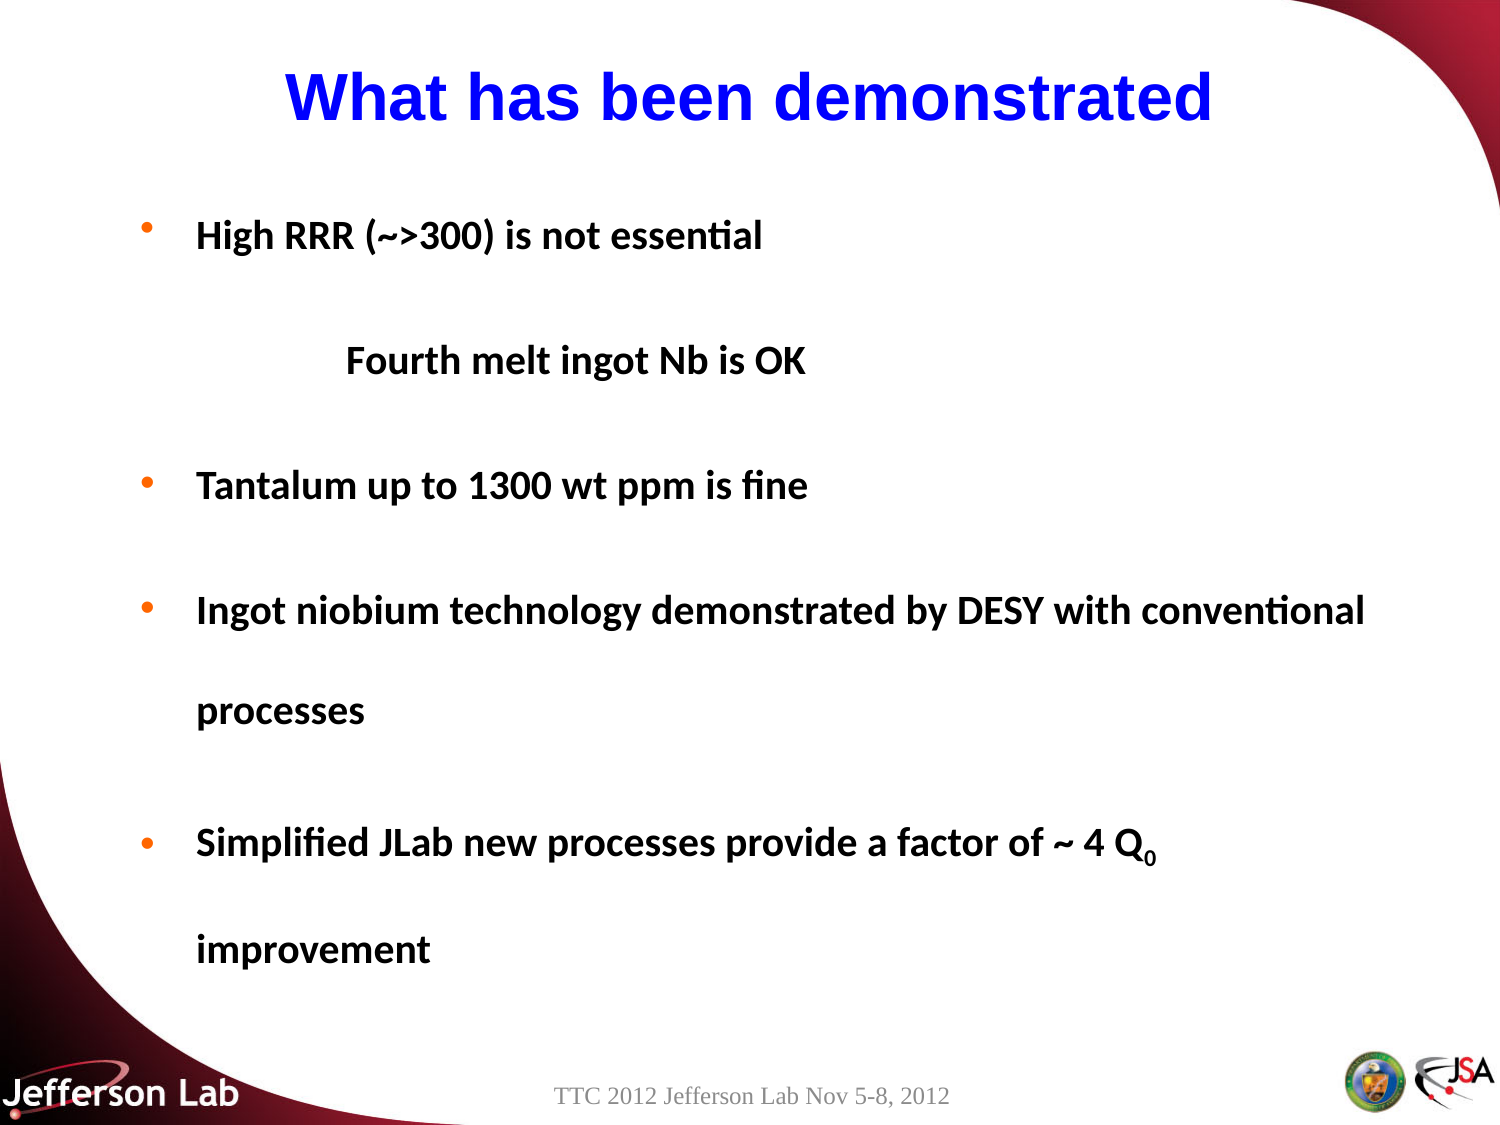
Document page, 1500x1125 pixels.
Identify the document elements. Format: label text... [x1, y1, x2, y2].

list High RRR (~>300) is not essential Fourth melt ingot Nb is OK Tantalum up to 1300 wt ppm is fine Ingot niobium technology demonstrated by DESY with conventional processes Simplified JLab new processes provide a factor of ~ 4 Q0 improvement [124, 149, 1401, 1022]
footer TTC 2012 Jefferson Lab Nov 5-8, 2012 [514, 1065, 990, 1125]
picture [0, 0, 1500, 1125]
title What has been demonstrated [74, 0, 1426, 188]
